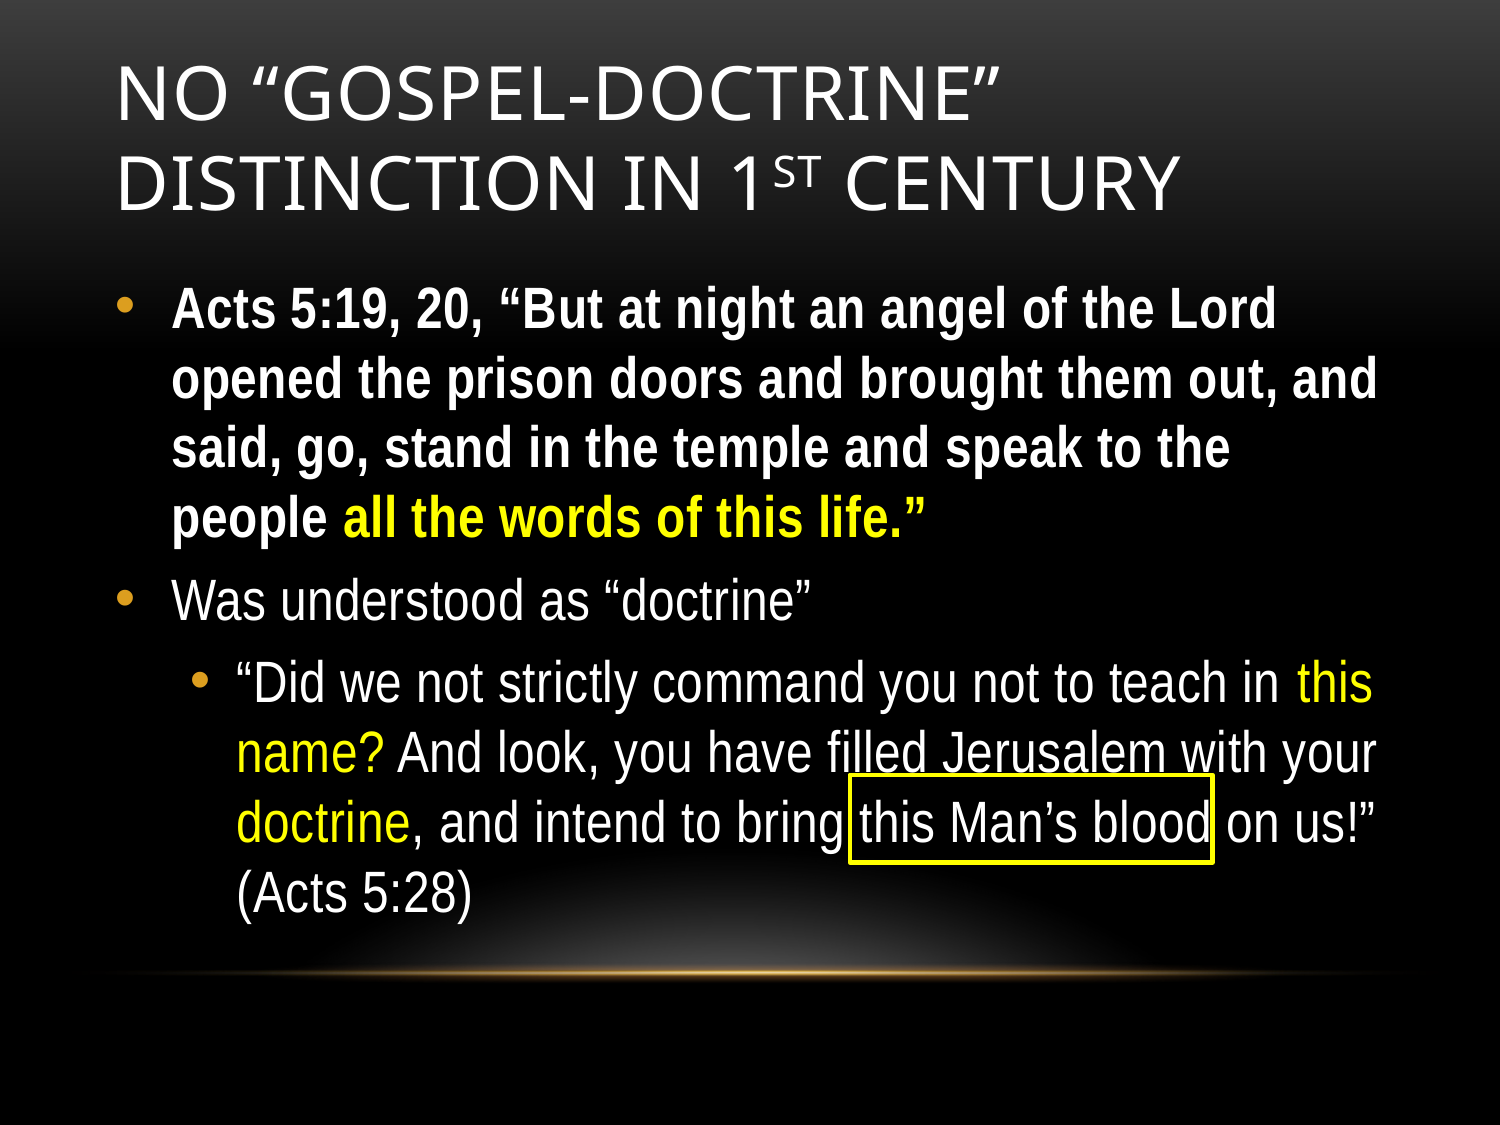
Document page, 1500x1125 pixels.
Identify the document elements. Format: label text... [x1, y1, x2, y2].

text_box [849, 774, 1213, 863]
list Acts 5:19, 20, “But at night an angel of the Lord opened the prison doors and brought them out, and said, go, stand in the temple and speak to the people all the words of this life.” Was understood as “doctrine” “Did we not strictly command you not to teach in this name? And look, you have filled Jerusalem with your doctrine, and intend to bring this Man’s blood on us!” (Acts 5:28) [99, 262, 1400, 938]
picture [0, 0, 1500, 1125]
title No “Gospel-Doctrine” Distinction In 1st Century [99, 45, 1400, 233]
